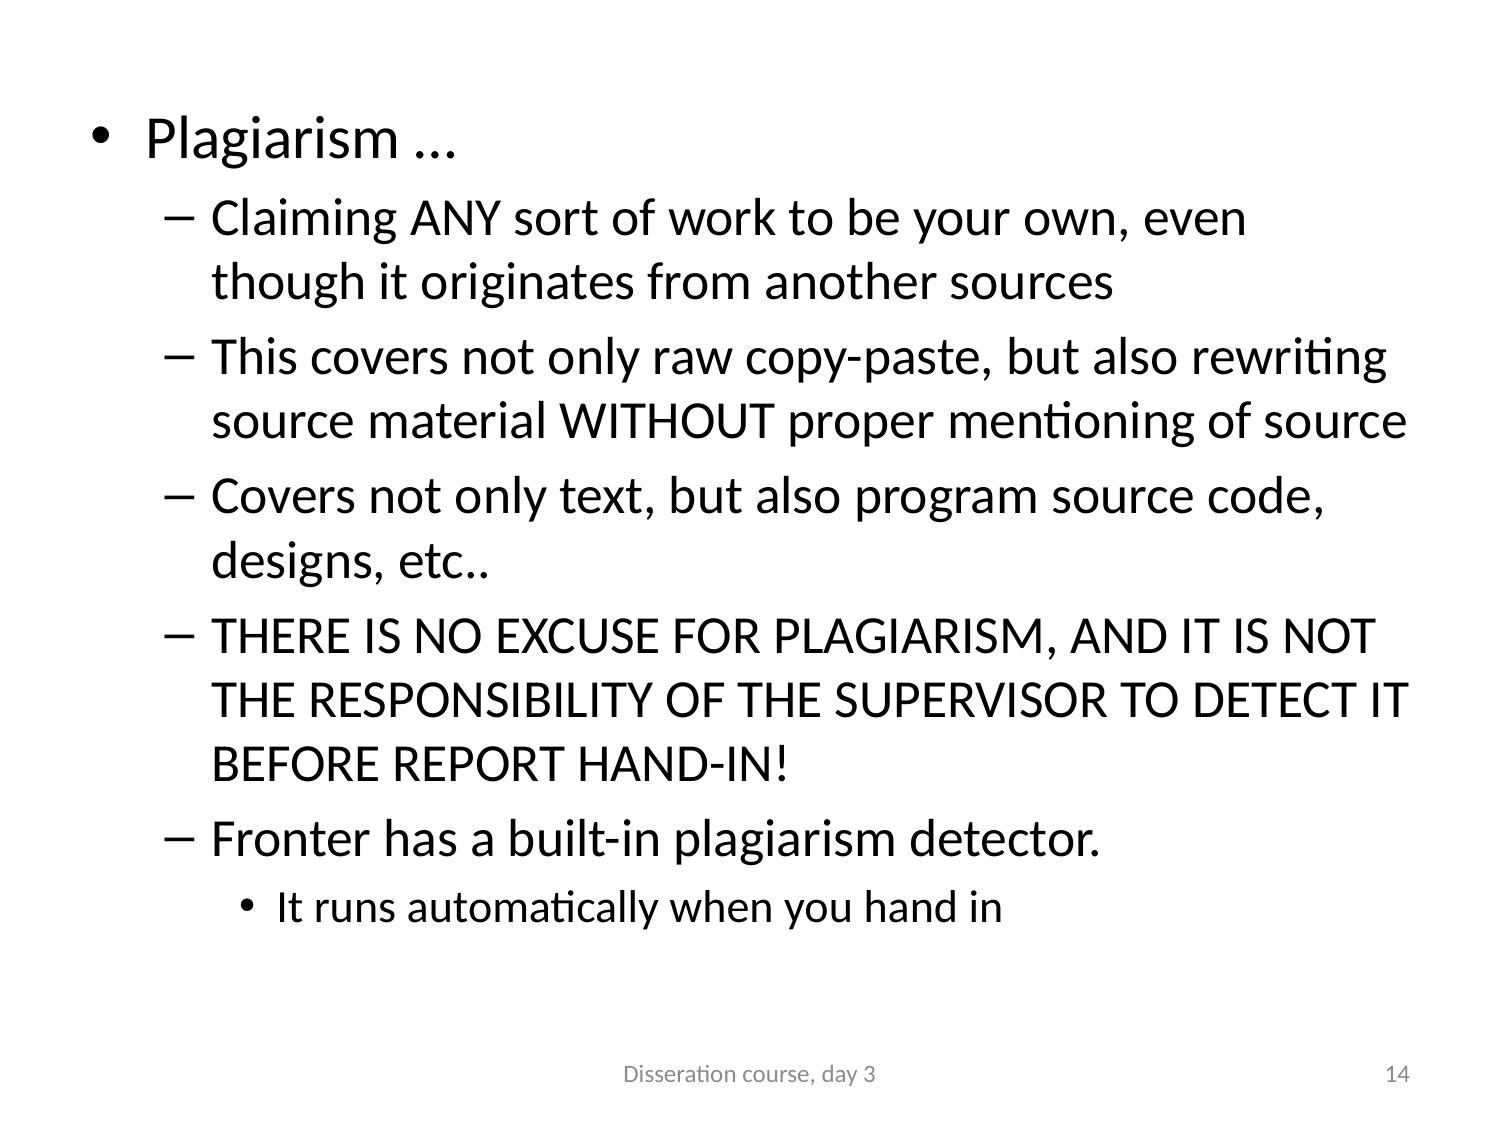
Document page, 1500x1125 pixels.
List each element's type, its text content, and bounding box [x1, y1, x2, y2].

footer Disseration course, day 3 [512, 1042, 988, 1103]
list Plagiarism … Claiming ANY sort of work to be your own, even though it originates from another sources This covers not only raw copy-paste, but also rewriting source material WITHOUT proper mentioning of source Covers not only text, but also program source code, designs, etc.. THERE IS NO EXCUSE FOR PLAGIARISM, AND IT IS NOT THE RESPONSIBILITY OF THE SUPERVISOR TO DETECT IT BEFORE REPORT HAND-IN! Fronter has a built-in plagiarism detector. It runs automatically when you hand in [75, 90, 1425, 1005]
slide_number 14 [1074, 1042, 1425, 1103]
